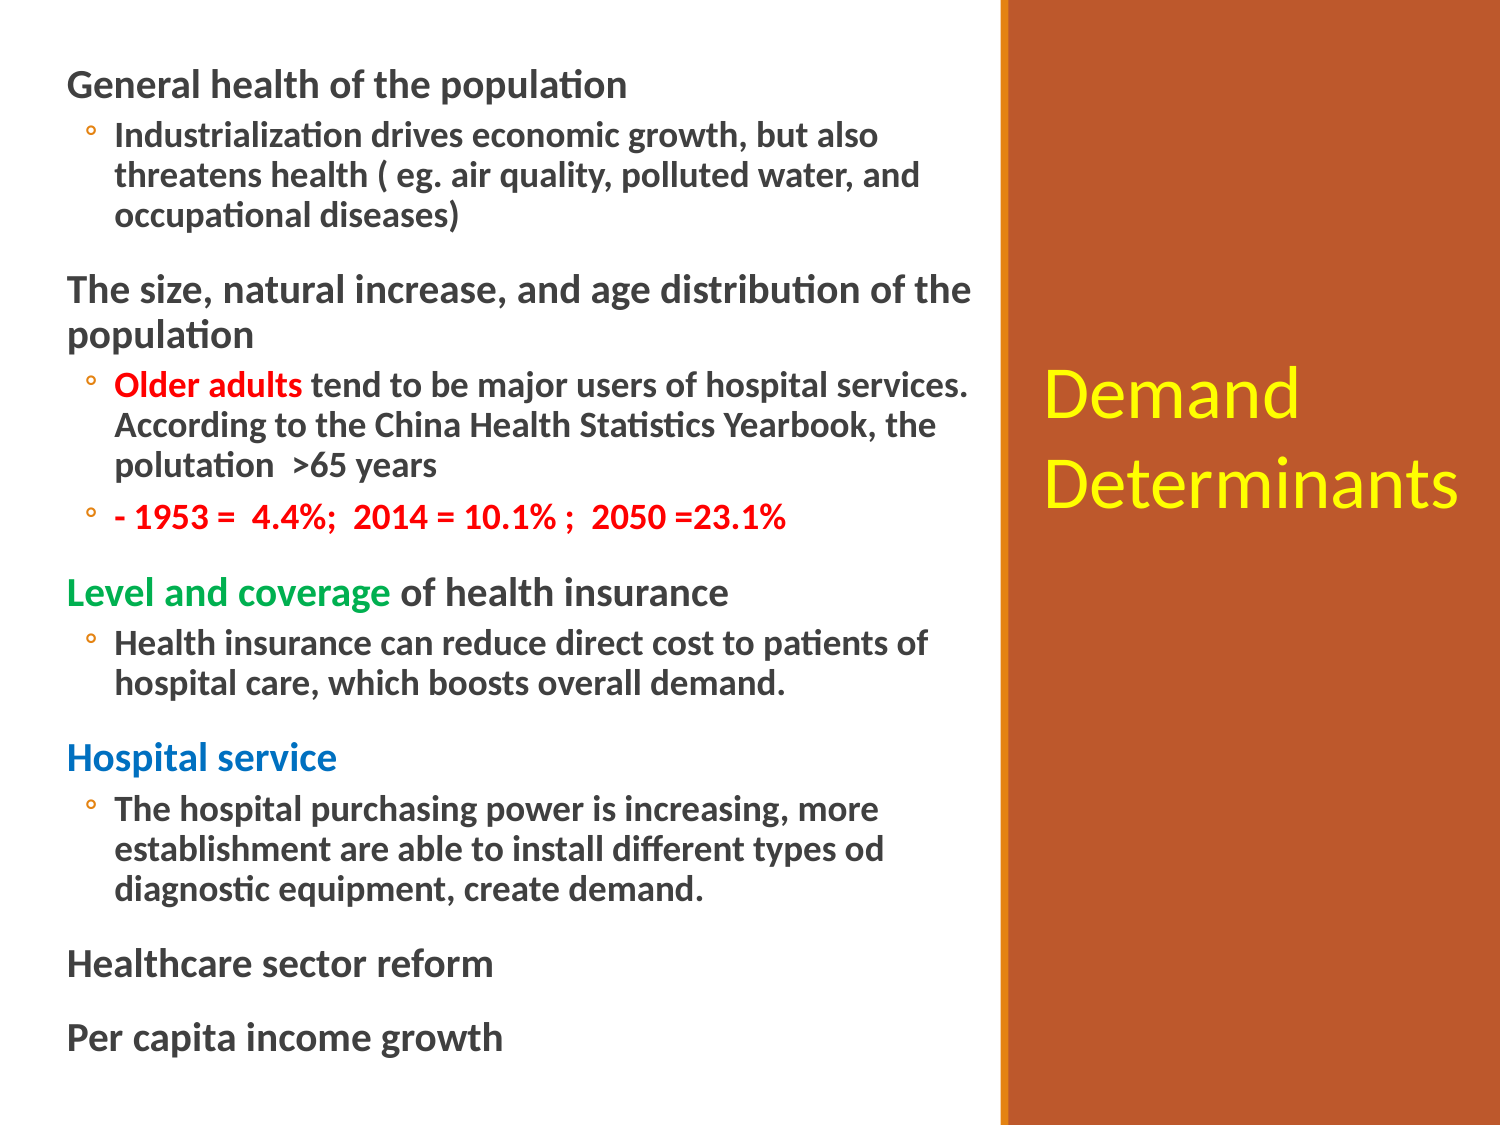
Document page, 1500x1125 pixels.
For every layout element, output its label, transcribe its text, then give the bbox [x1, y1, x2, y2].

text_box Demand Determinants [1028, 336, 1500, 532]
text_box [999, 0, 1010, 281]
text_box [0, 0, 999, 1125]
list General health of the population Industrialization drives economic growth, but also threatens health ( eg. air quality, polluted water, and occupational diseases) The size, natural increase, and age distribution of the population Older adults tend to be major users of hospital services. According to the China Health Statistics Yearbook, the polutation >65 years - 1953 = 4.4%; 2014 = 10.1% ; 2050 =23.1% Level and coverage of health insurance Health insurance can reduce direct cost to patients of hospital care, which boosts overall demand. Hospital service The hospital purchasing power is increasing, more establishment are able to install different types od diagnostic equipment, create demand. Healthcare sector reform Per capita income growth [52, 55, 999, 1068]
text_box [1010, 0, 1500, 1125]
text_box [999, 295, 1010, 1125]
